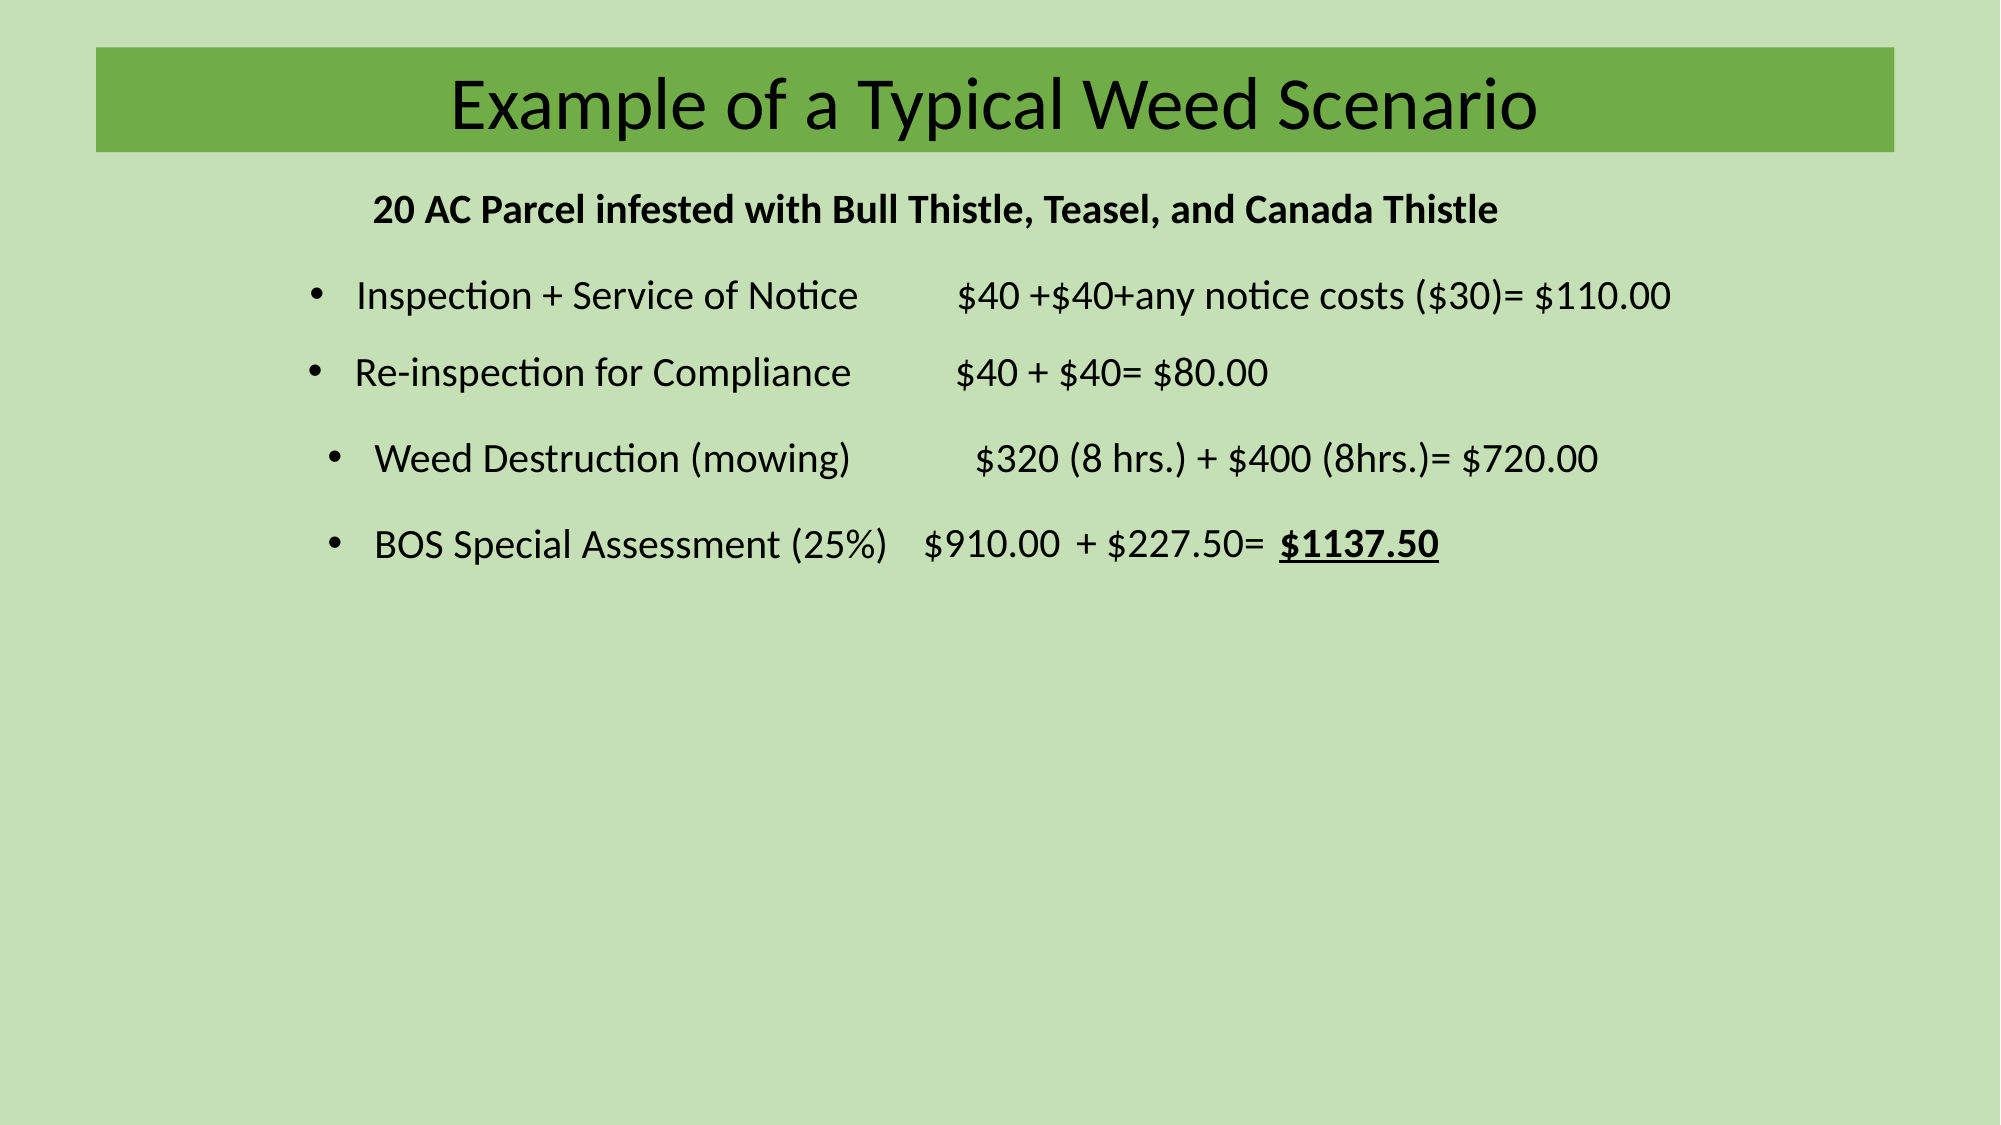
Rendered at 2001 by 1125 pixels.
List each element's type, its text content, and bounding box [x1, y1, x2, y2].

text_box $1137.50 [1264, 508, 1455, 574]
text_box + $227.50= [1061, 508, 1264, 574]
text_box Weed Destruction (mowing) $320 (8 hrs.) + $400 (8hrs.)= $720.00 [312, 423, 2000, 489]
text_box BOS Special Assessment (25%) [312, 509, 1144, 575]
text_box Inspection + Service of Notice $40 +$40+any notice costs ($30)= $110.00 [294, 260, 1687, 326]
text_box 20 AC Parcel infested with Bull Thistle, Teasel, and Canada Thistle [357, 174, 1515, 240]
text_box $910.00 [908, 508, 1061, 574]
text_box Example of a Typical Weed Scenario [96, 47, 1895, 153]
text_box Re-inspection for Compliance $40 + $40= $80.00 [293, 337, 1284, 403]
